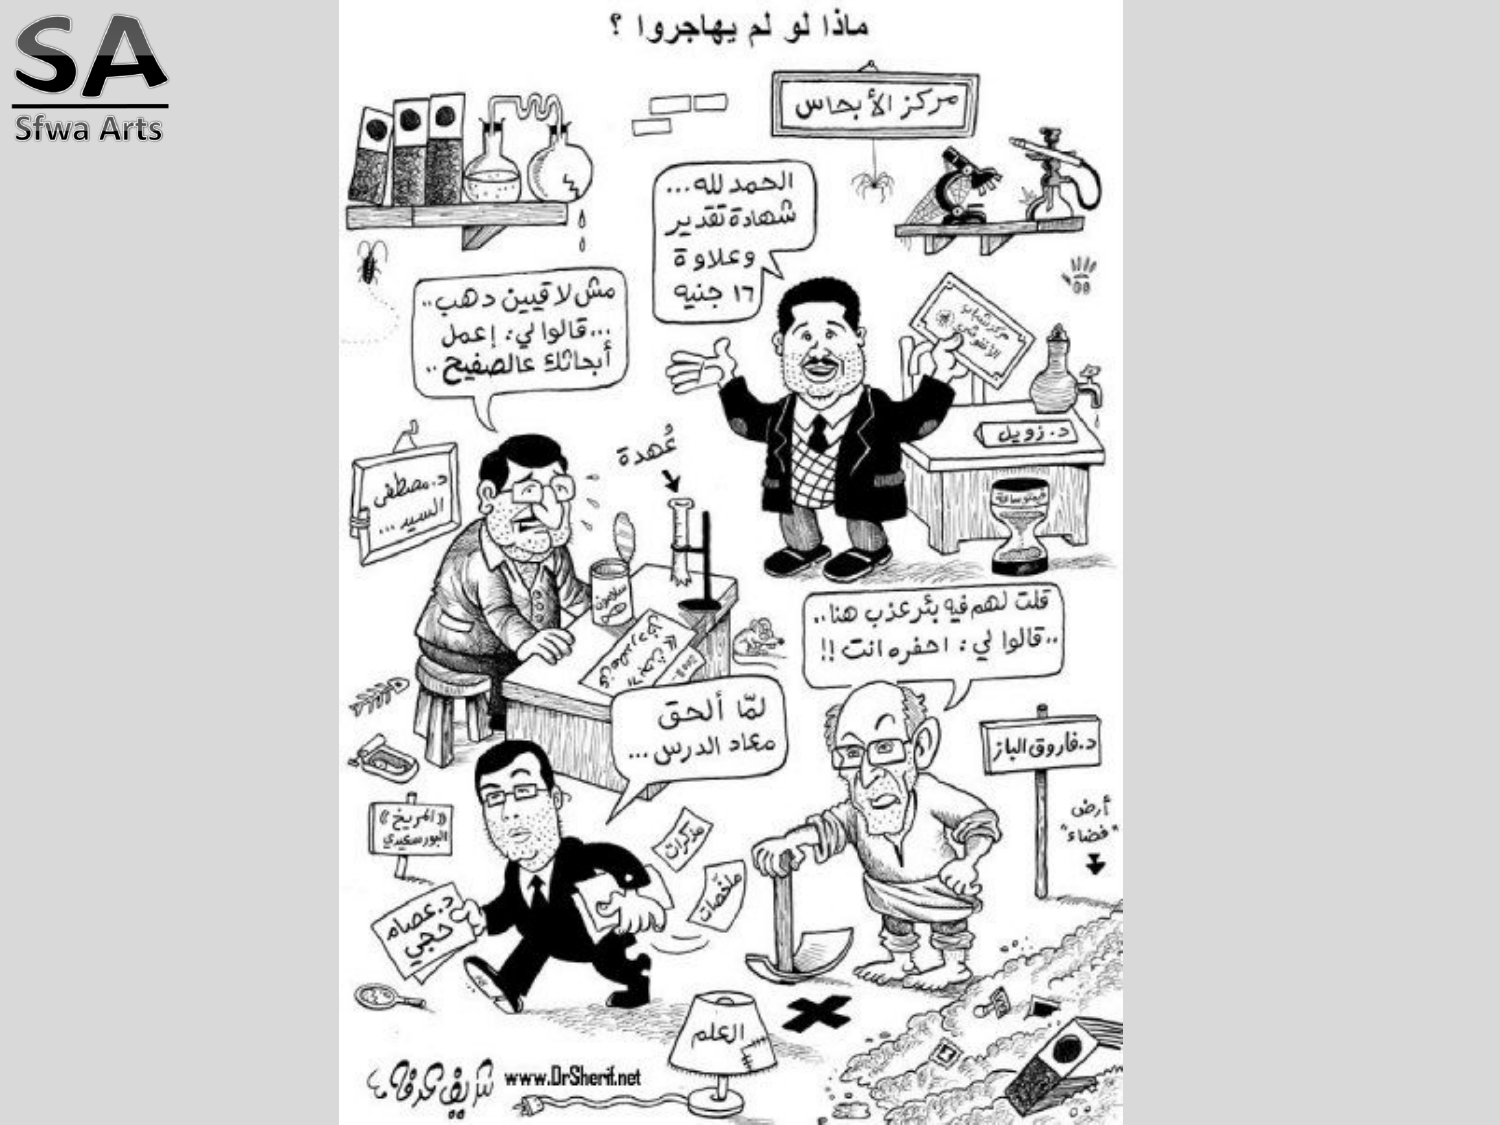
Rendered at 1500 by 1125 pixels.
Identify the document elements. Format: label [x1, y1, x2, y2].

picture [0, 11, 188, 153]
picture [339, 0, 1123, 1125]
